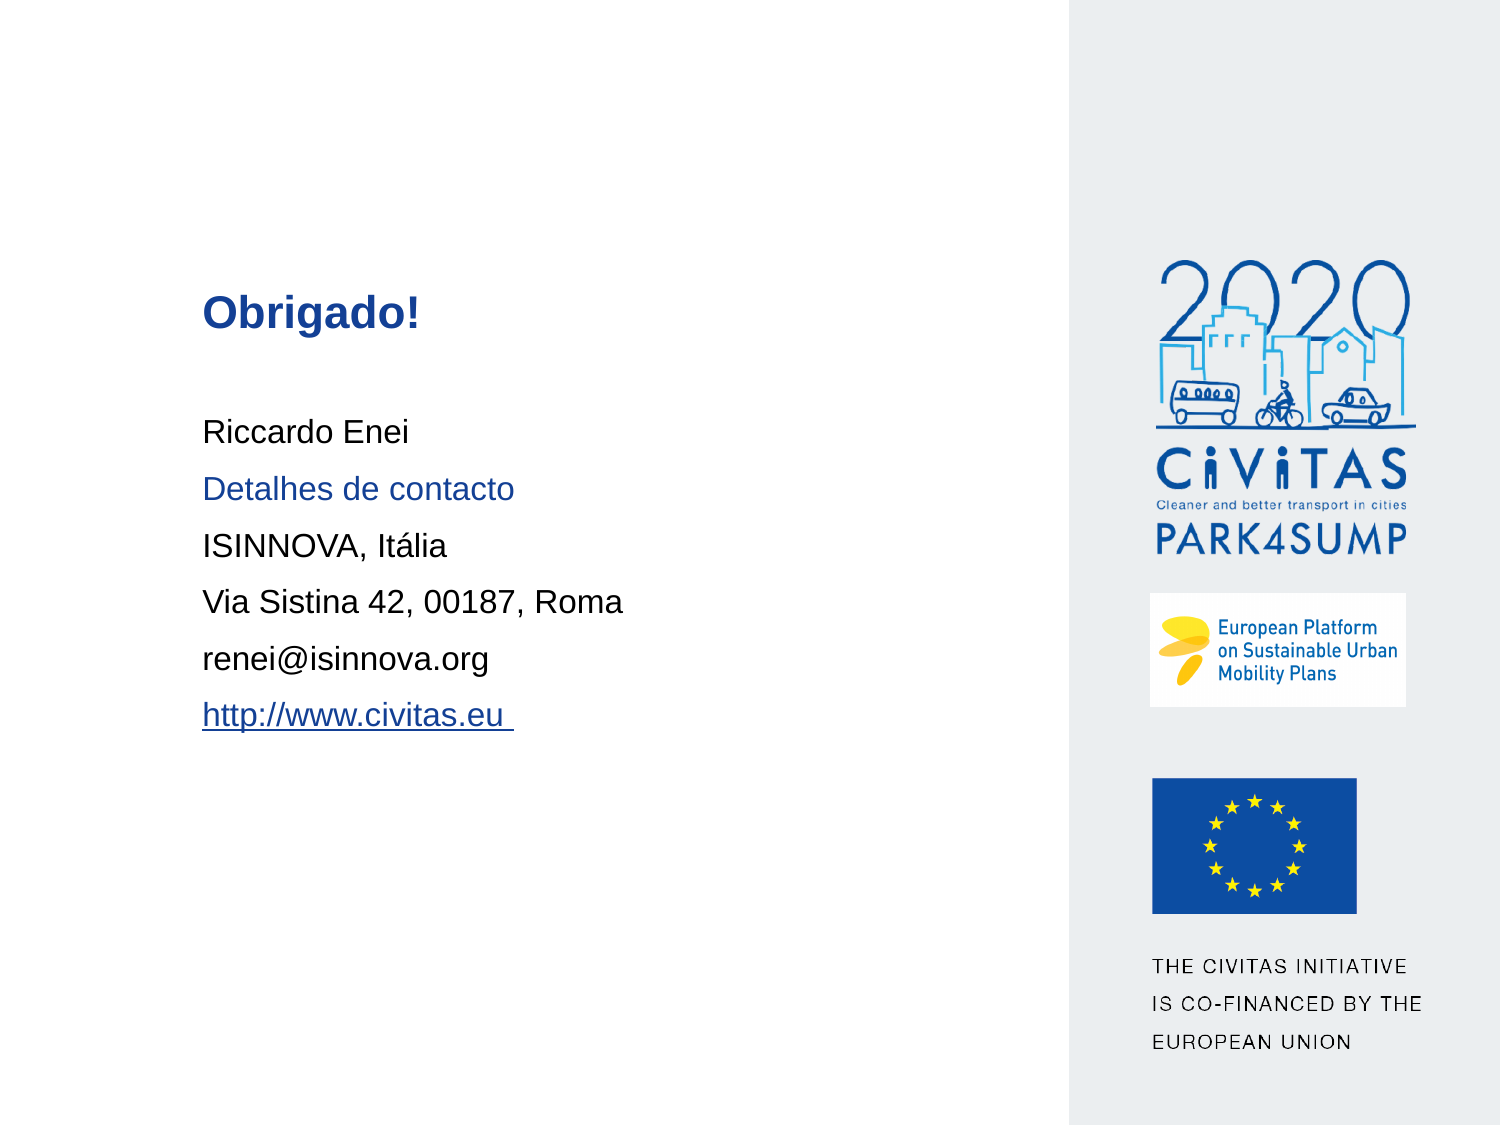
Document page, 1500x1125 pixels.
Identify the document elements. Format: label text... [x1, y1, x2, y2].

text_box [1069, 0, 1500, 1125]
text_box Obrigado! Riccardo Enei Detalhes de contacto ISINNOVA, Itália Via Sistina 42, 00187, Roma renei@isinnova.org http://www.civitas.eu [187, 275, 1025, 798]
picture [1155, 259, 1417, 555]
picture [1117, 743, 1445, 1093]
picture [1149, 593, 1406, 707]
